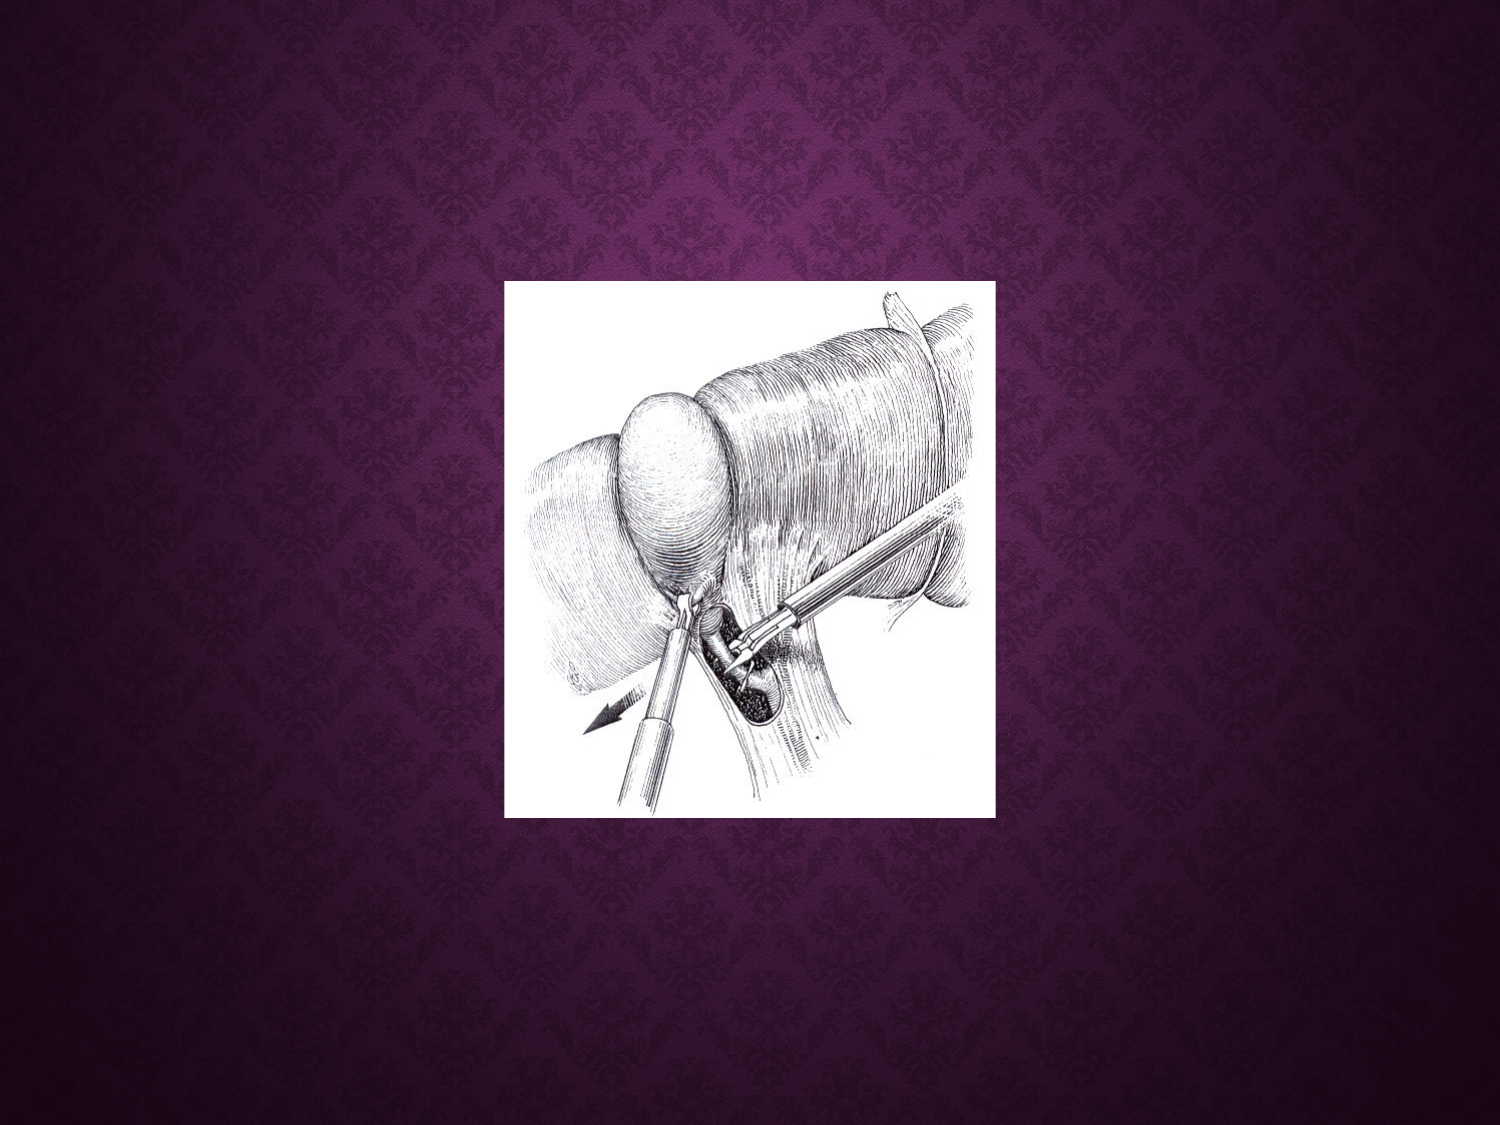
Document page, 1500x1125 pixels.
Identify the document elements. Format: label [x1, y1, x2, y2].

text_box [504, 281, 996, 818]
